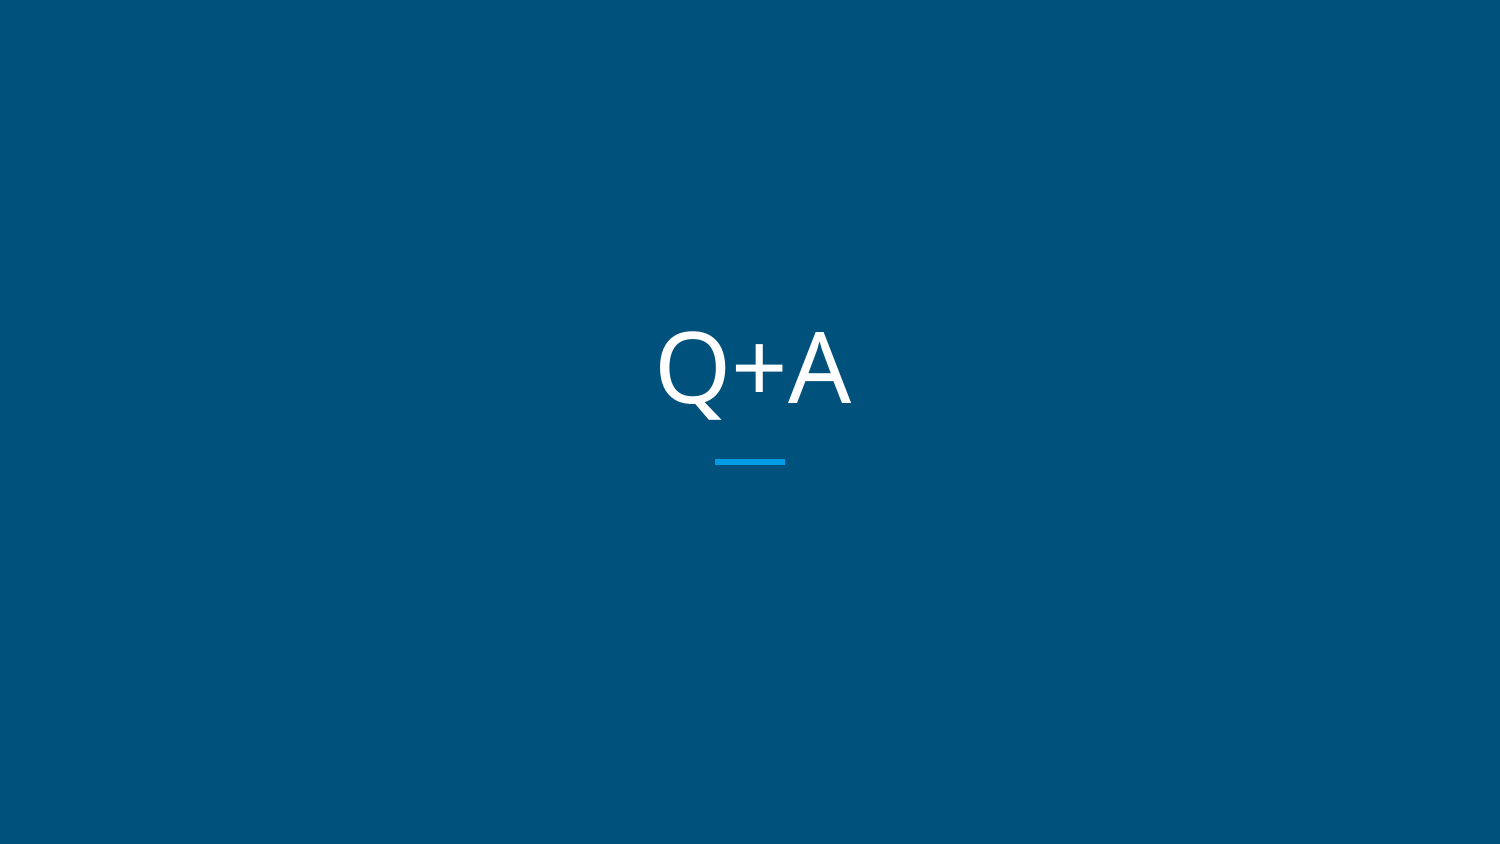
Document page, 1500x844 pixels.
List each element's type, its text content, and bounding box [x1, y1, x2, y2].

title Q+A [78, 289, 1428, 439]
